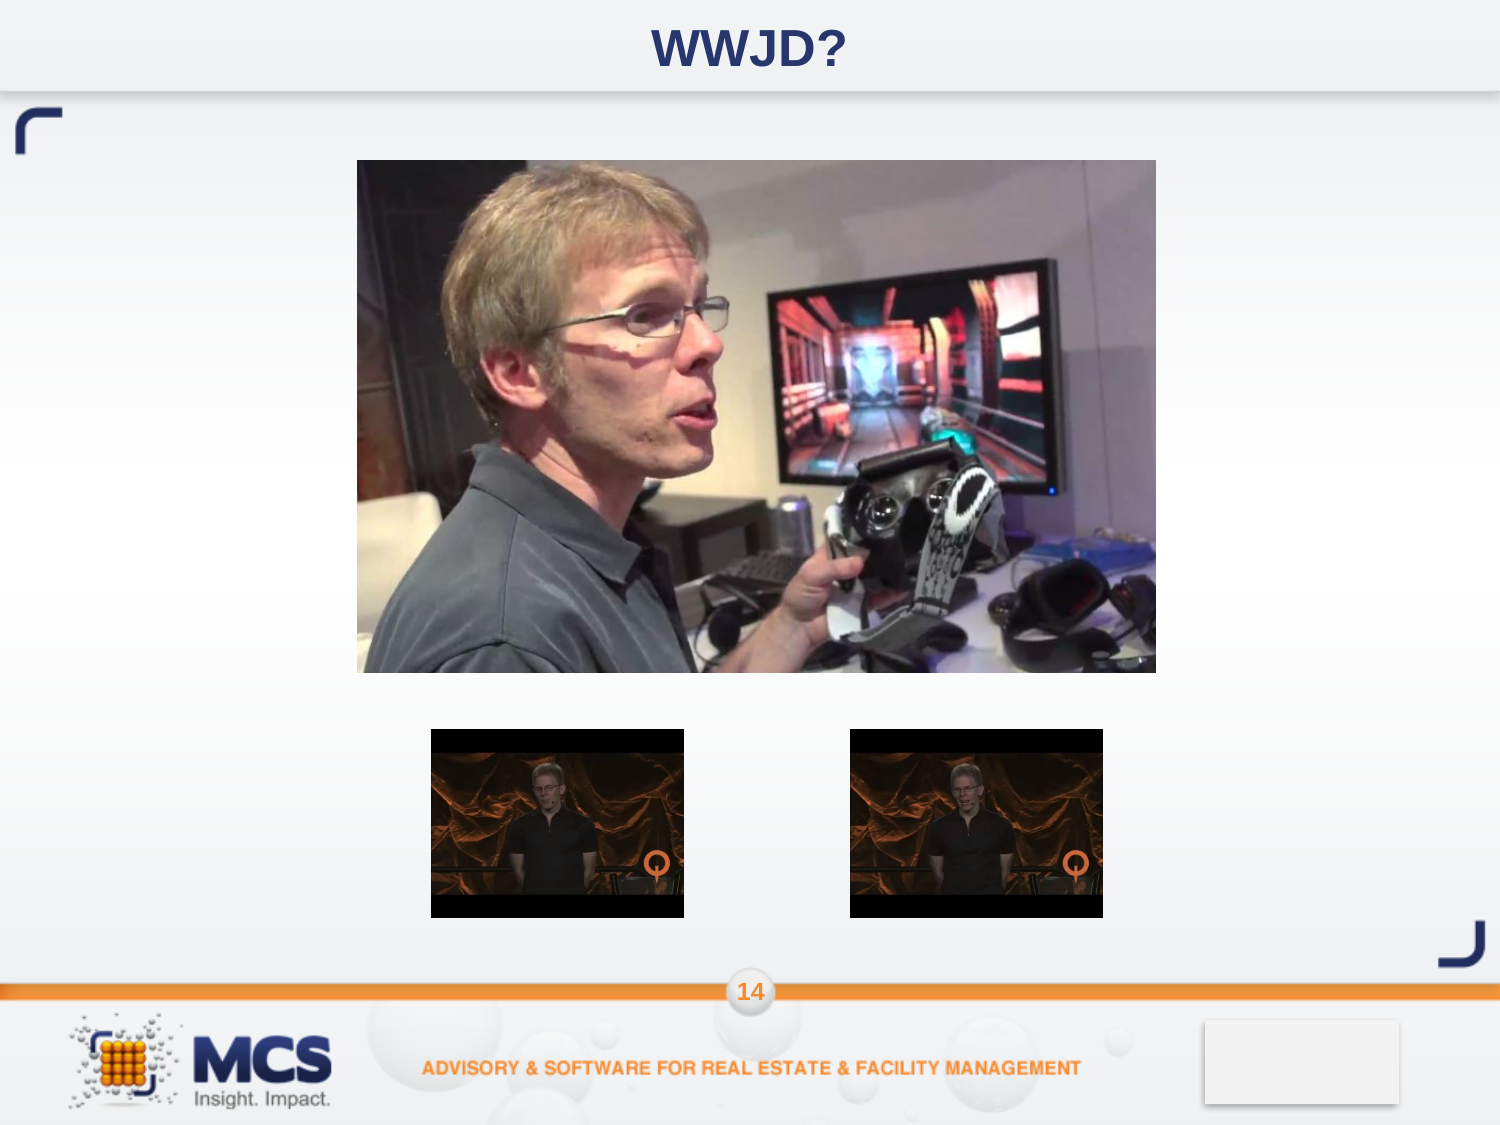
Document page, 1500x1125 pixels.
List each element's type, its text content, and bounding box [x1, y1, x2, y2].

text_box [429, 728, 685, 920]
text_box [849, 728, 1104, 920]
title WWJD? [0, 0, 1500, 93]
picture [0, 93, 1500, 1125]
